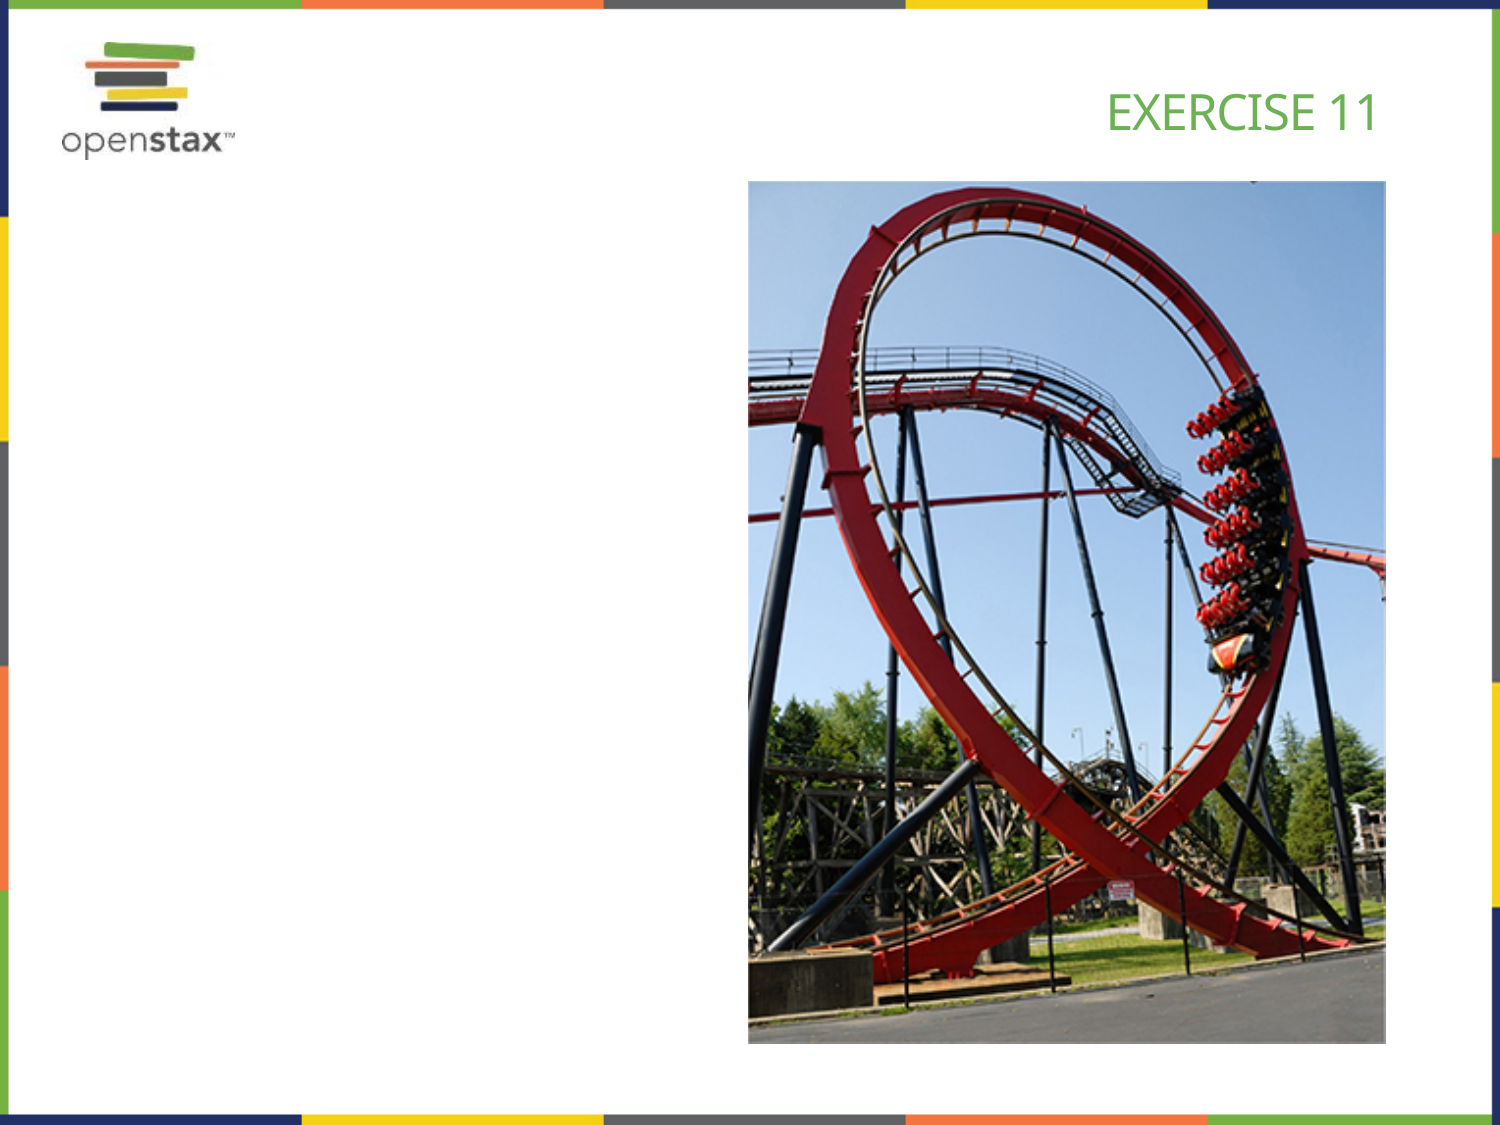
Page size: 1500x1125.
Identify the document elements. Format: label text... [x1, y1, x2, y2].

title Exercise 11 [241, 39, 1398, 148]
picture [0, 0, 1500, 1125]
